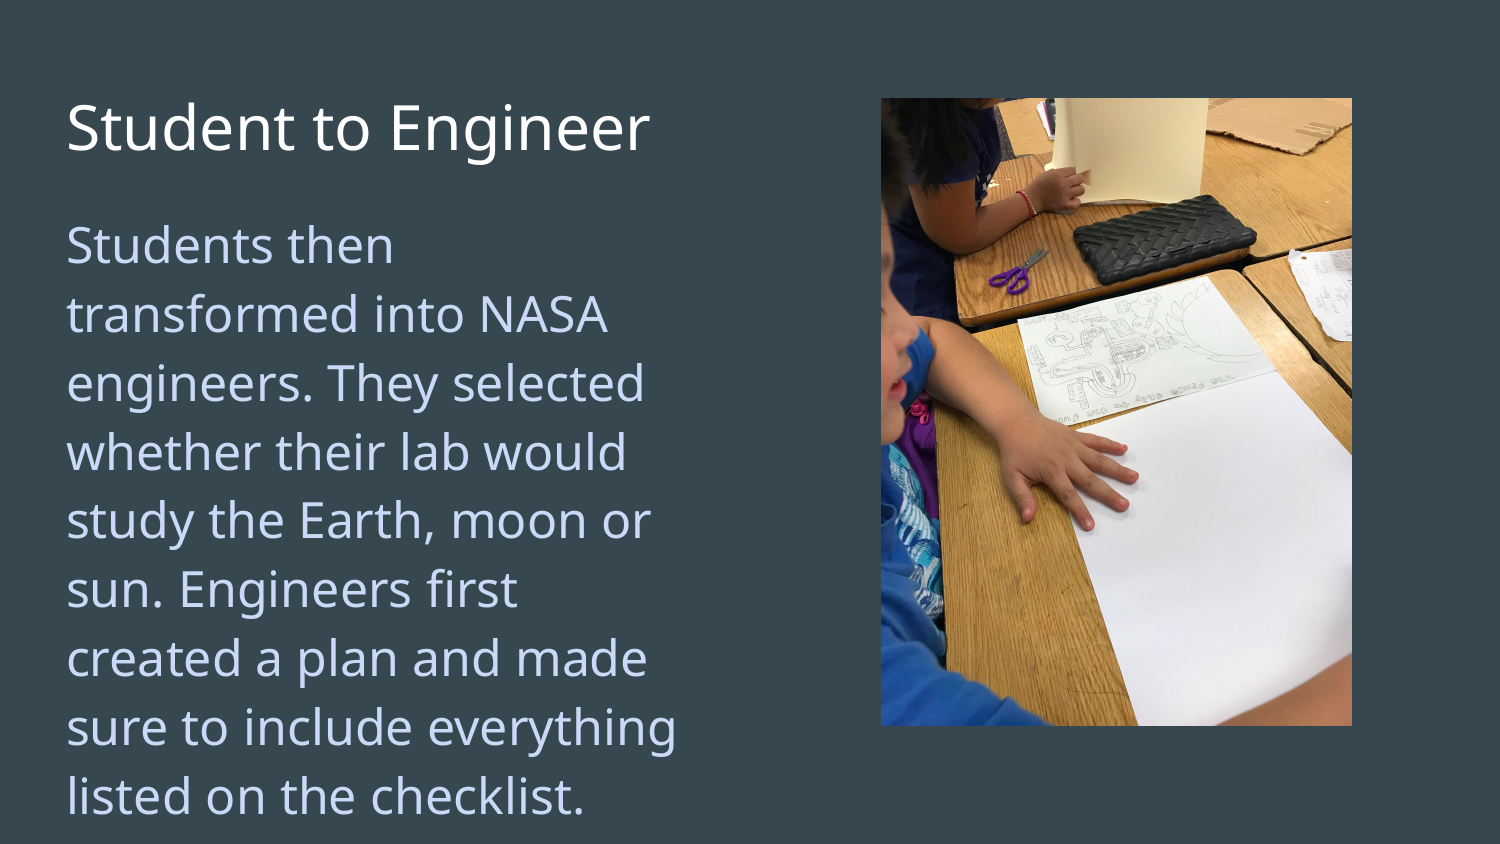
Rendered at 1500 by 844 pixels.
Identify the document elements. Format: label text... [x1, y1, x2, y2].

picture [881, 98, 1352, 726]
list Students then transformed into NASA engineers. They selected whether their lab would study the Earth, moon or sun. Engineers first created a plan and made sure to include everything listed on the checklist. [51, 189, 708, 750]
title Student to Engineer [51, 72, 1449, 167]
